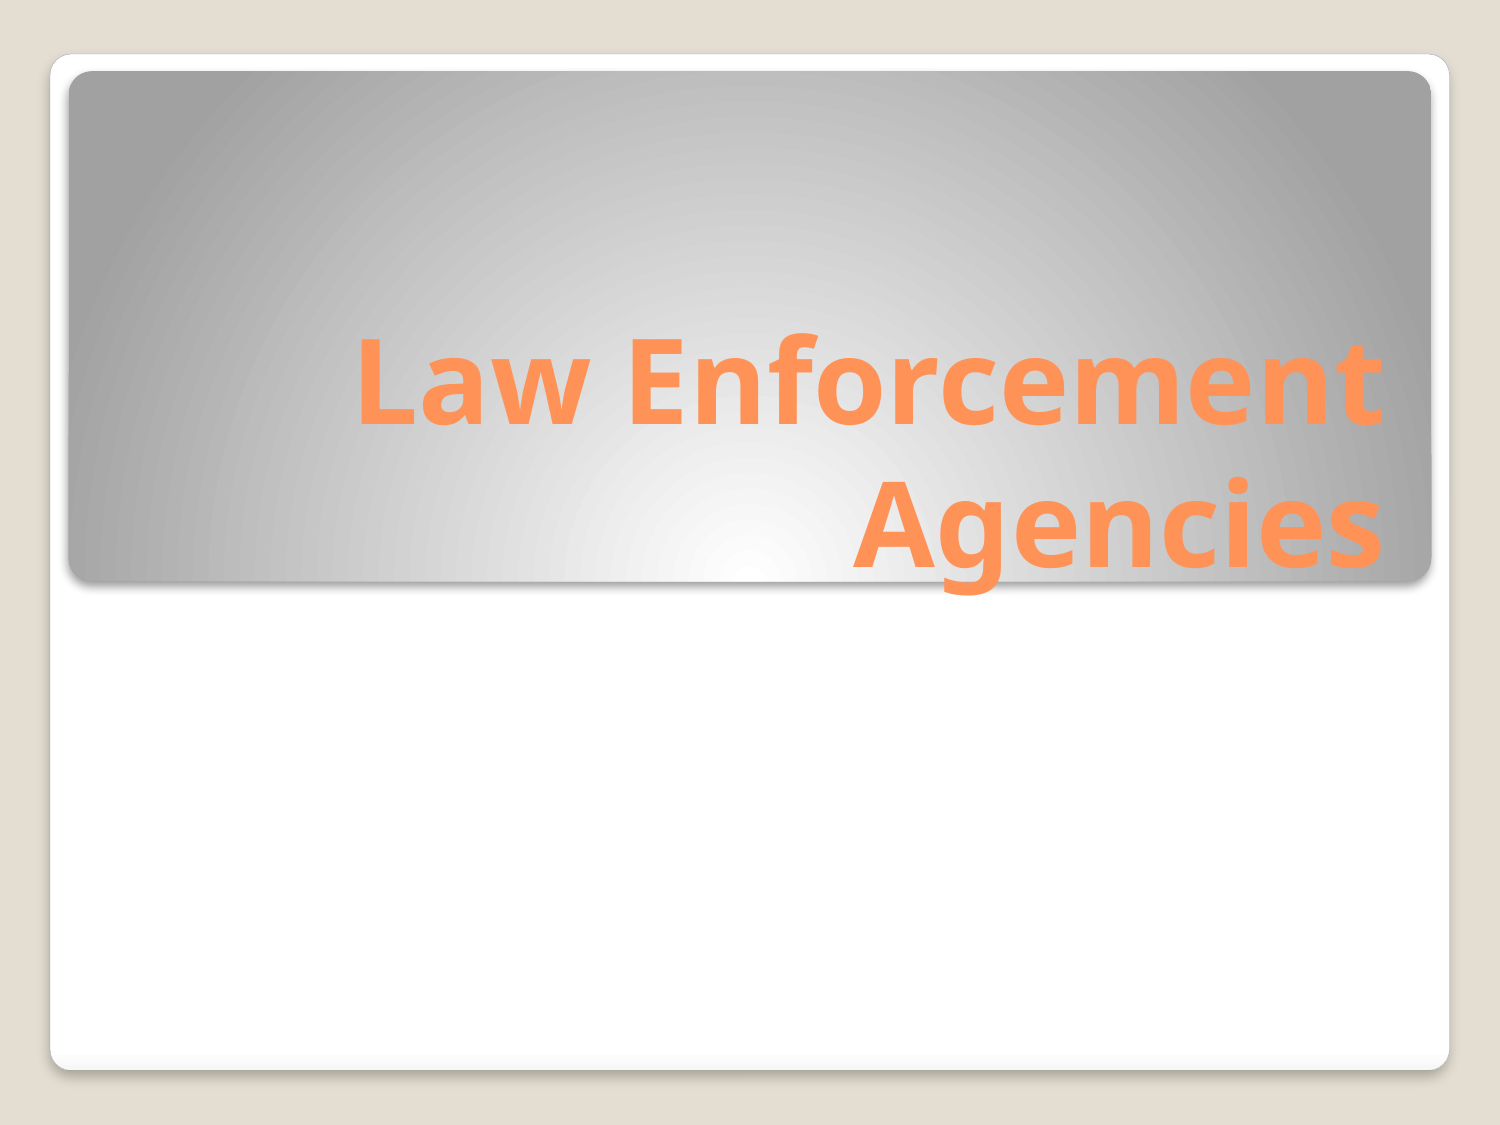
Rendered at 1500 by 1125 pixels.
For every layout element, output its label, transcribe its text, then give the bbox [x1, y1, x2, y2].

title Law Enforcement Agencies [118, 298, 1394, 599]
